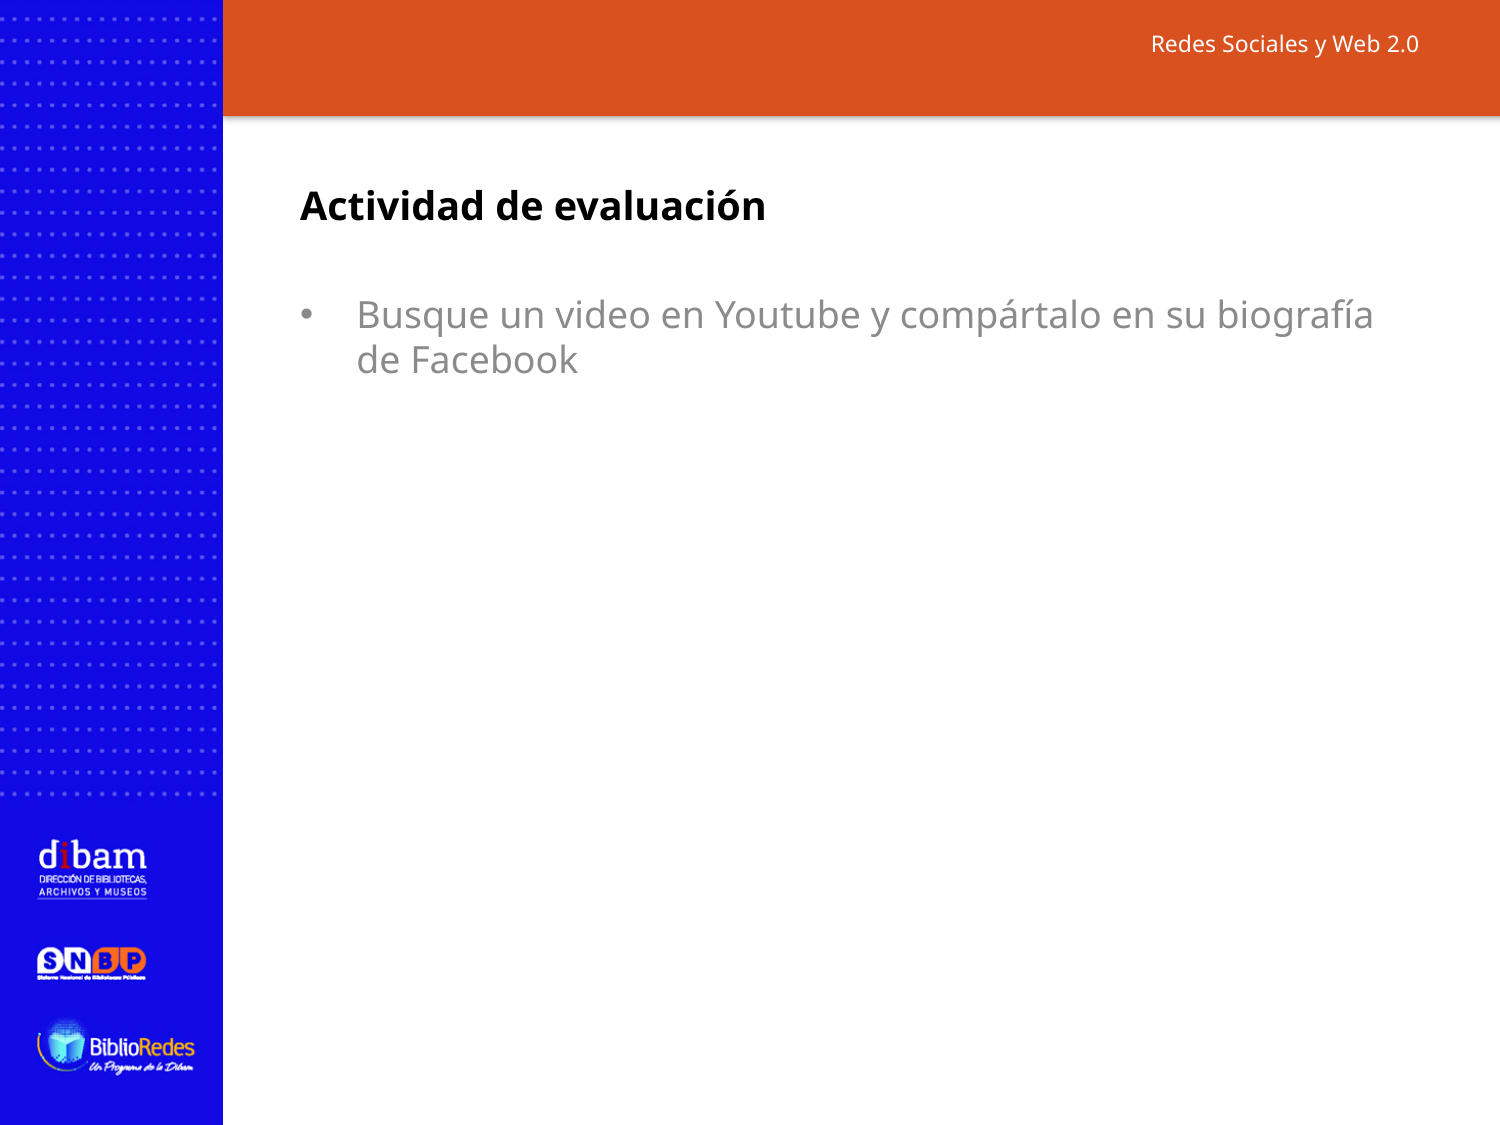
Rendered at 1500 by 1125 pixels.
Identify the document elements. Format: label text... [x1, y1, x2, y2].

subtitle Actividad de evaluación Busque un video en Youtube y compártalo en su biografía de Facebook [285, 173, 1407, 950]
picture [0, 0, 223, 1125]
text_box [225, 0, 1500, 117]
